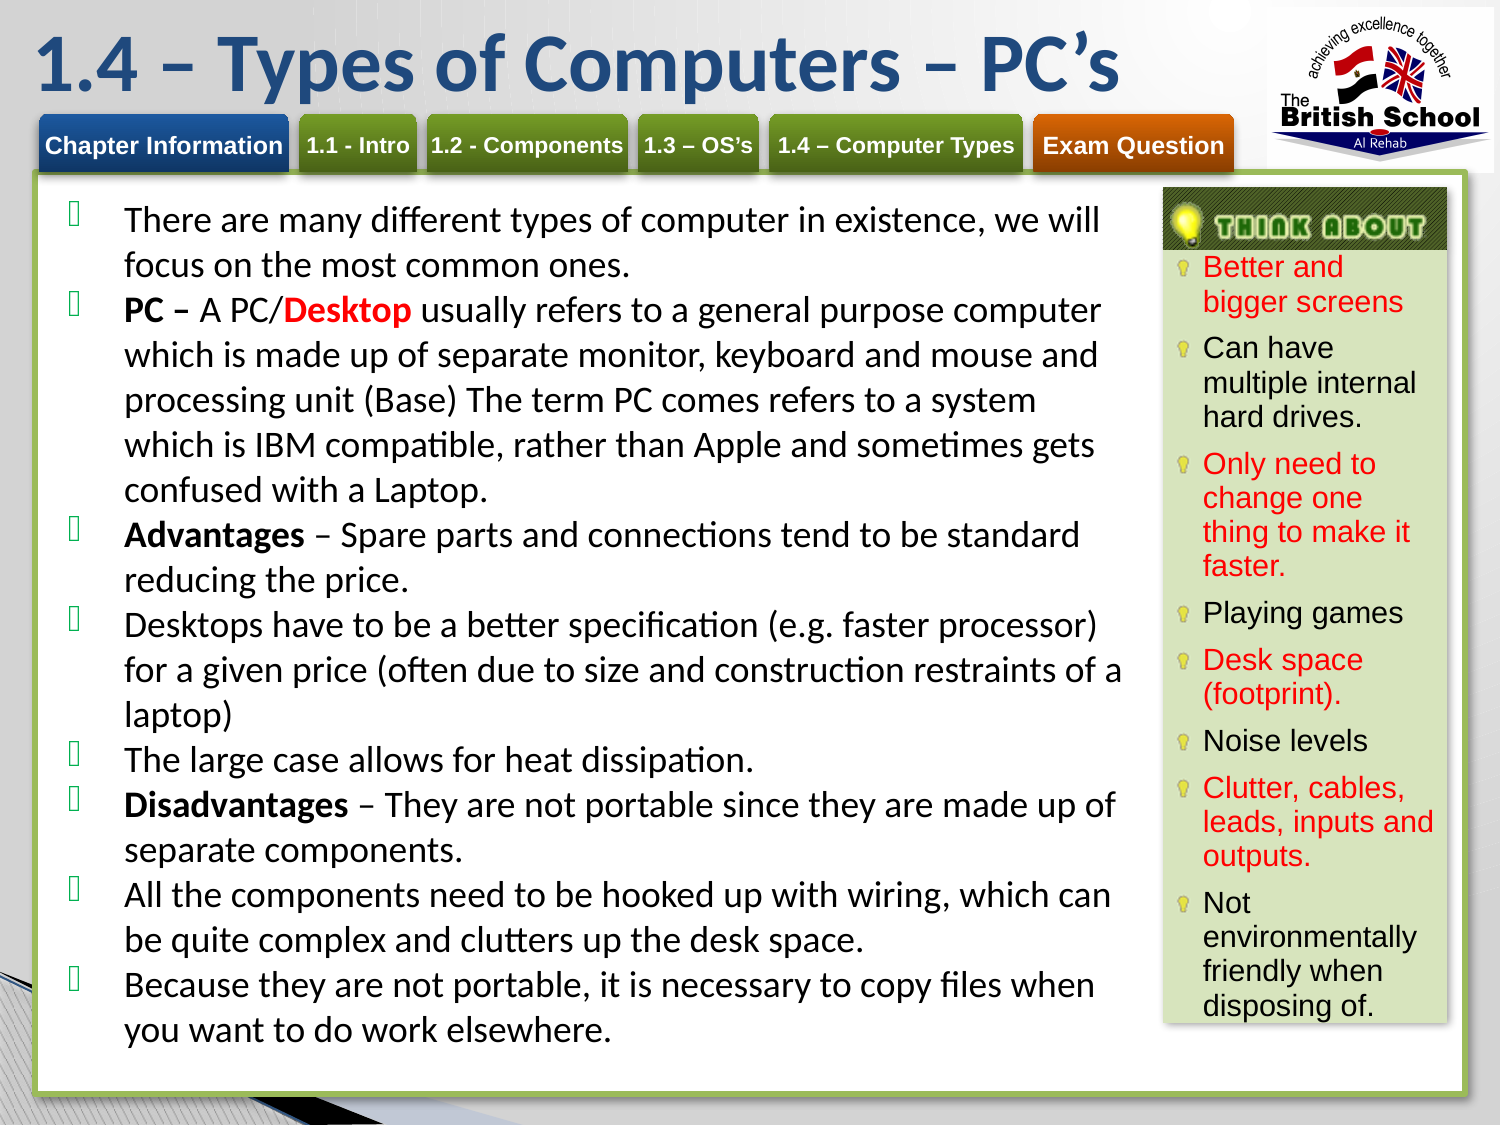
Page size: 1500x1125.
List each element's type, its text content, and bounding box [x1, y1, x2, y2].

picture [1173, 452, 1192, 475]
picture [1267, 7, 1495, 173]
picture [1173, 649, 1192, 671]
picture [1173, 730, 1192, 752]
picture [281, 1114, 303, 1125]
picture [1169, 198, 1430, 255]
picture [1173, 337, 1192, 359]
table_header [1163, 187, 1447, 250]
picture [1173, 602, 1192, 624]
text_box There are many different types of computer in existence, we will focus on the most common ones. PC – A PC/Desktop usually refers to a general purpose computer which is made up of separate monitor, keyboard and mouse and processing unit (Base) The term PC comes refers to a system which is IBM compatible, rather than Apple and sometimes gets confused with a Laptop. Advantages – Spare parts and connections tend to be standard reducing the price. Desktops have to be a better specification (e.g. faster processor) for a given price (often due to size and construction restraints of a laptop) The large case allows for heat dissipation. Disadvantages – They are not portable since they are made up of separate components. All the components need to be hooked up with wiring, which can be quite complex and clutters up the desk space. Because they are not portable, it is necessary to copy files when you want to do work elsewhere. [53, 187, 1145, 1058]
picture [1173, 892, 1192, 914]
table_cell Better and bigger screens Can have multiple internal hard drives. Only need to change one thing to make it faster. Playing games Desk space (footprint). Noise levels Clutter, cables, leads, inputs and outputs. Not environmentally friendly when disposing of. [1163, 250, 1447, 1023]
picture [1173, 256, 1192, 278]
picture [1173, 776, 1192, 799]
title 1.4 – Types of Computers – PC’s [17, 7, 1235, 110]
